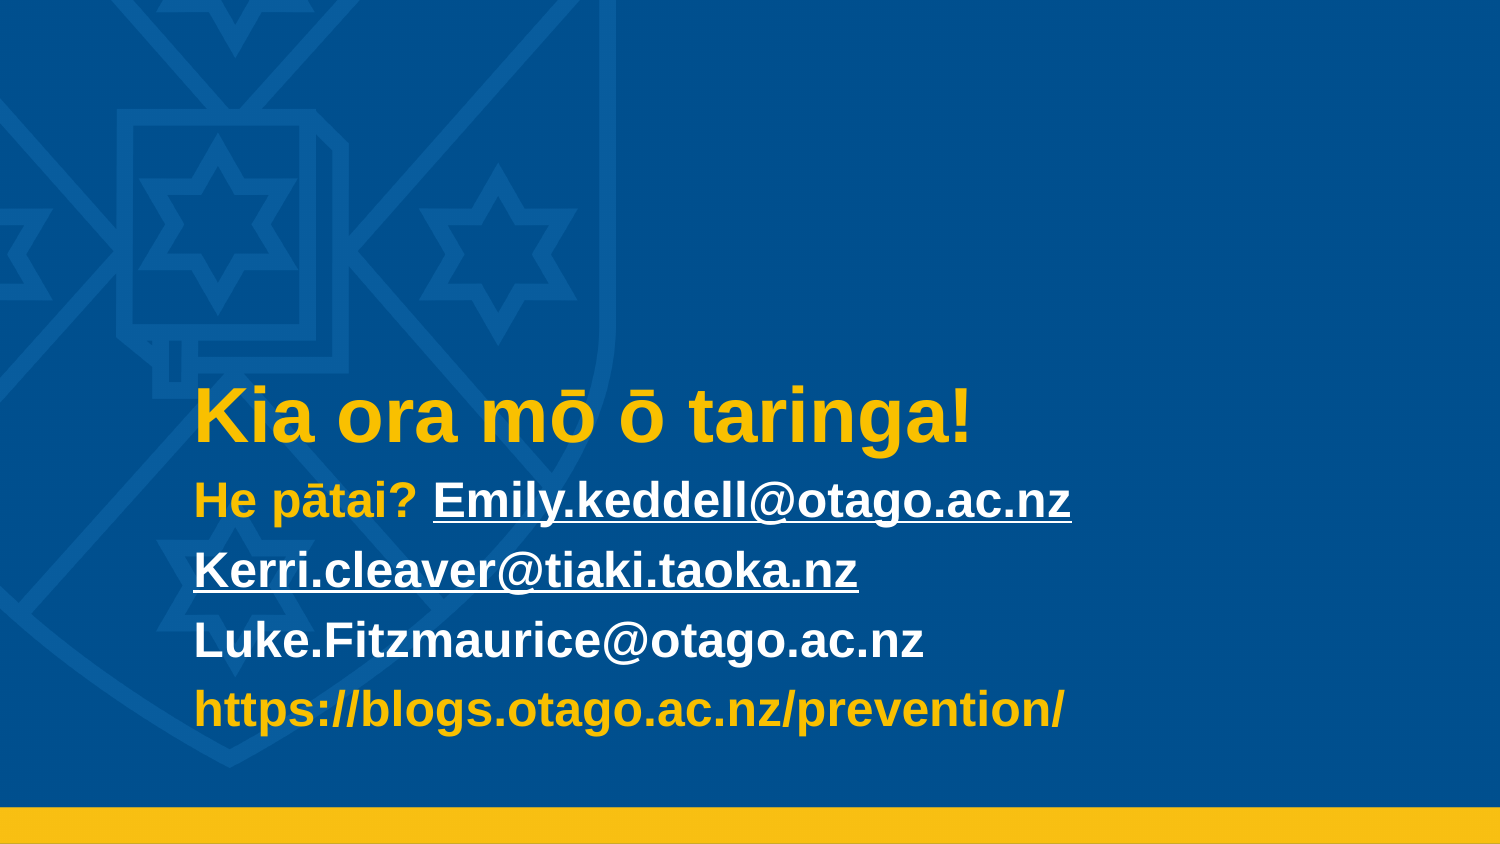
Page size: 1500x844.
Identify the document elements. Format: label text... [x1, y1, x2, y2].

picture [0, 0, 1500, 844]
list Kia ora mō ō taringa! He pātai? Emily.keddell@otago.ac.nz Kerri.cleaver@tiaki.taoka.nz Luke.Fitzmaurice@otago.ac.nz https://blogs.otago.ac.nz/prevention/ [178, 367, 1322, 450]
